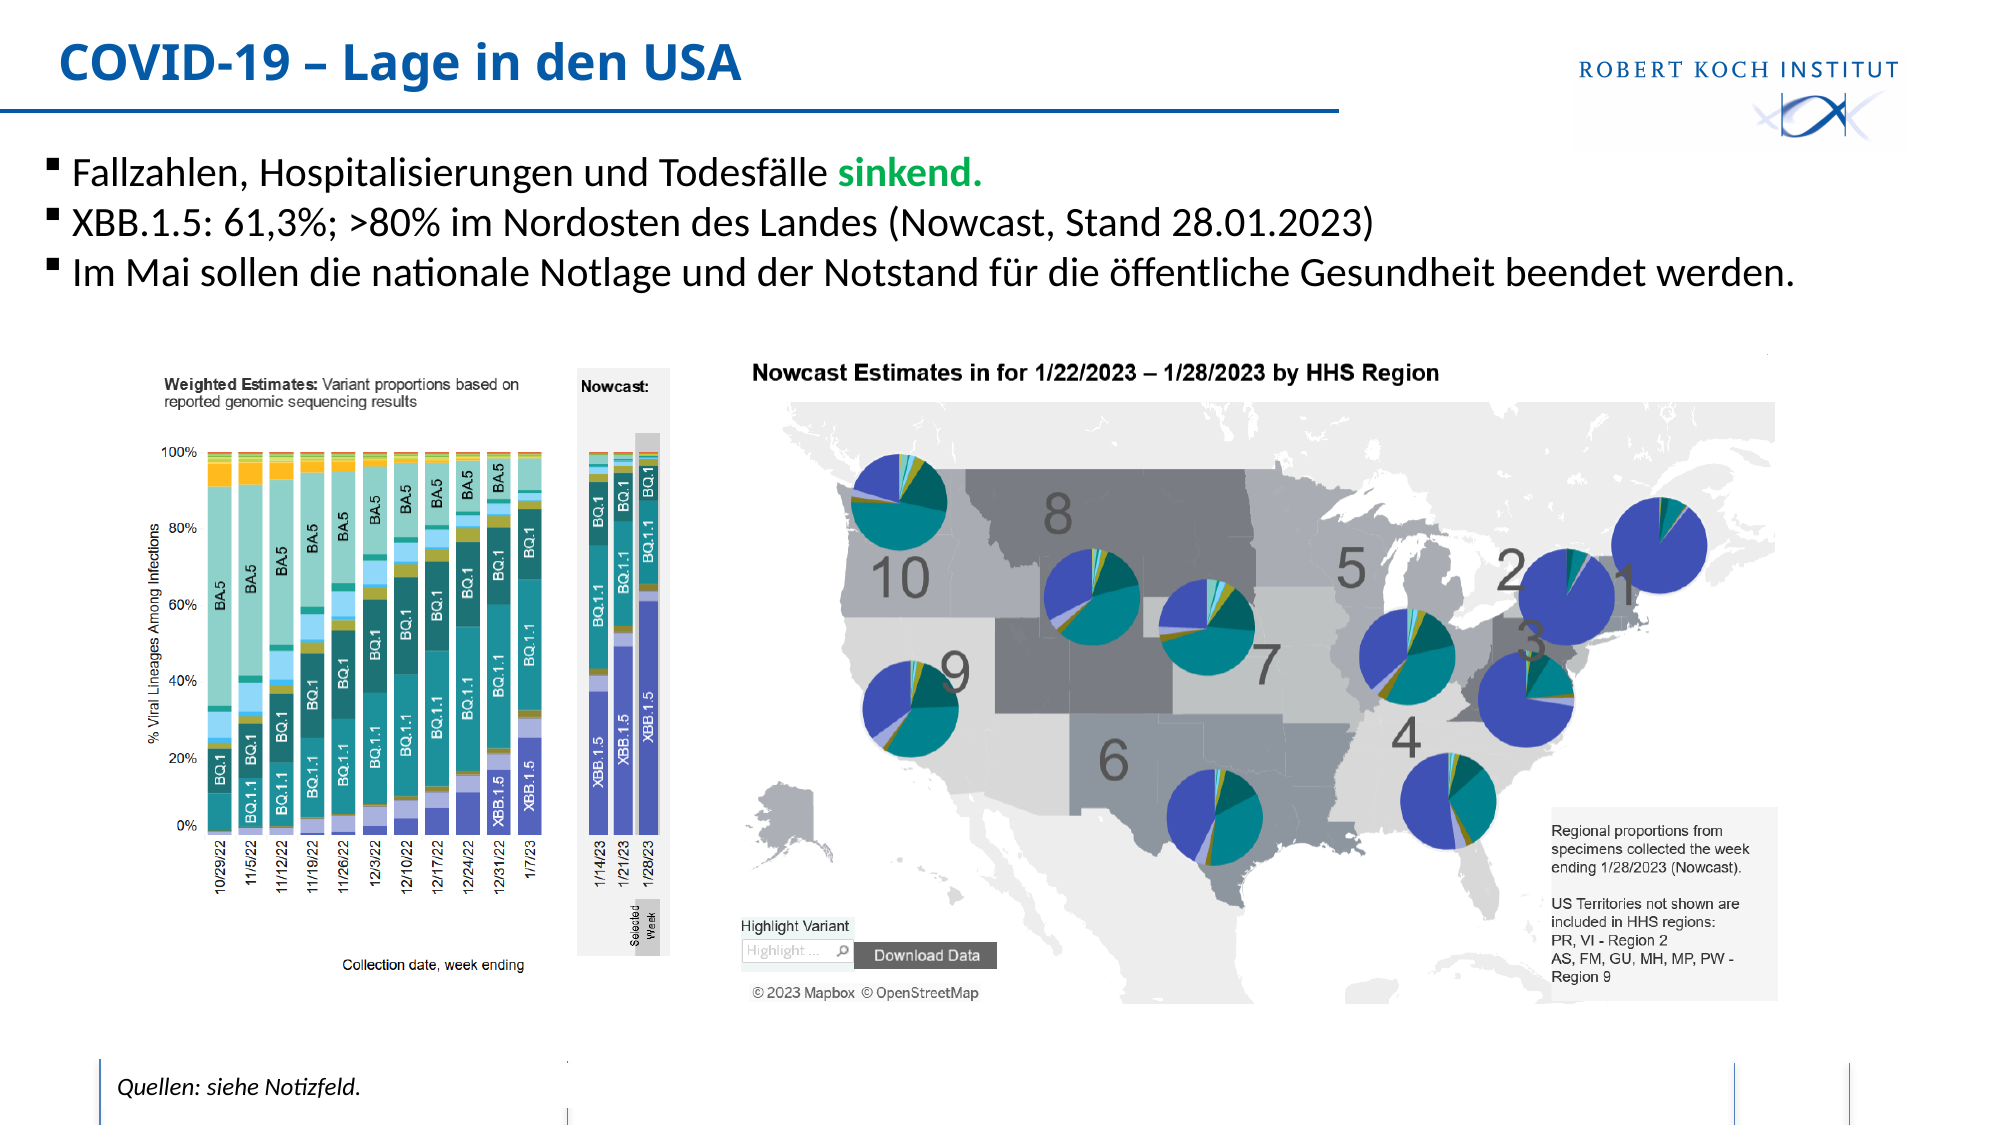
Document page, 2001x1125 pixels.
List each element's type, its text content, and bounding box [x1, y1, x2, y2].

text_box Quellen: siehe Notizfeld. [102, 1063, 1648, 1108]
picture [143, 368, 670, 979]
picture [739, 354, 1778, 1008]
title COVID-19 – Lage in den USA [58, 8, 1769, 114]
text_box Fallzahlen, Hospitalisierungen und Todesfälle sinkend. XBB.1.5: 61,3%; >80% im Nordosten des Landes (Nowcast, Stand 28.01.2023) Im Mai sollen die nationale Notlage und der Notstand für die öffentliche Gesundheit beendet werden. [26, 137, 1949, 302]
picture [1571, 53, 1907, 137]
